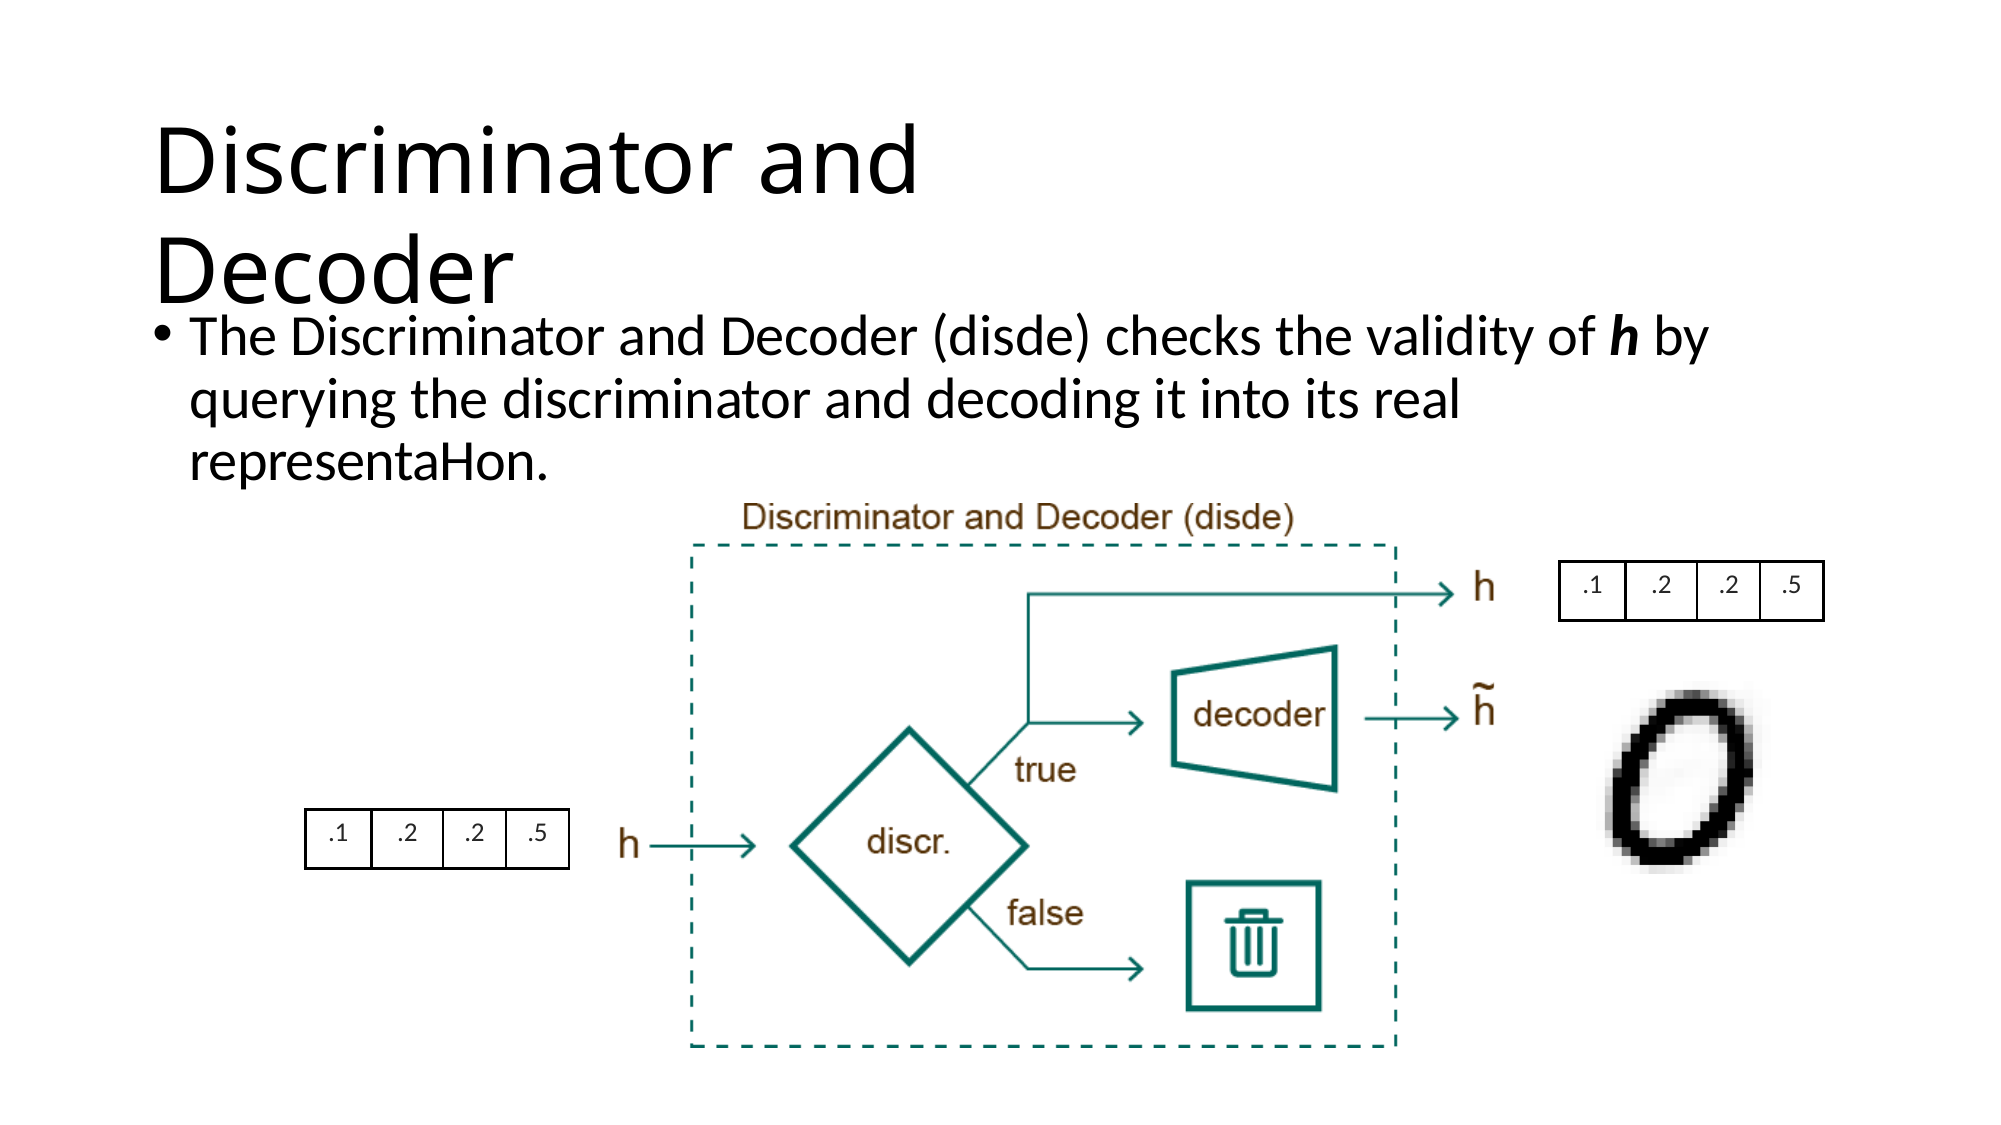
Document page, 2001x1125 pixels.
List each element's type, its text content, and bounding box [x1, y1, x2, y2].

table_header .5 [507, 811, 568, 867]
table_header .2 [444, 811, 505, 867]
table_header .1 [307, 811, 370, 867]
table_header .5 [1761, 563, 1822, 619]
text_box [1596, 681, 1771, 874]
table_header .2 [373, 811, 442, 867]
title Discriminator and Decoder [150, 100, 1141, 294]
table_header .2 [1698, 563, 1759, 619]
text_box The Discriminator and Decoder (disde) checks the validity of h by querying the discriminator and decoding it into its real representaHon. [150, 294, 1726, 493]
table_header .1 [1561, 563, 1624, 619]
text_box [619, 503, 1495, 1048]
table_header .2 [1627, 563, 1696, 619]
